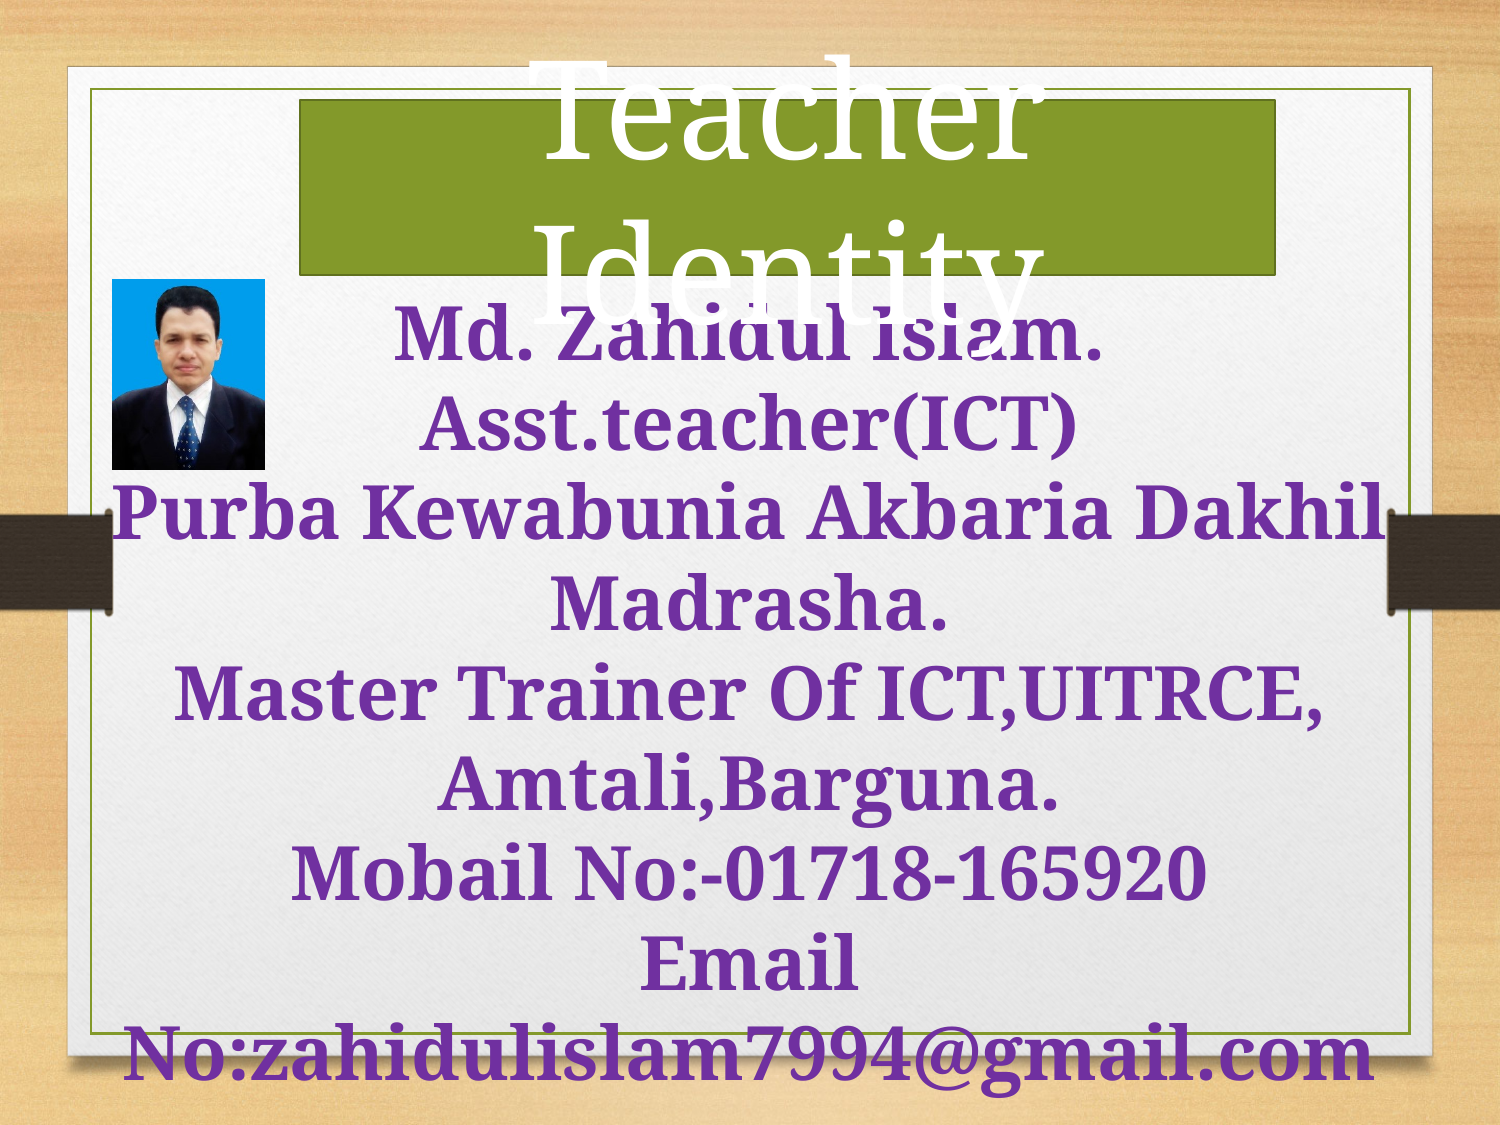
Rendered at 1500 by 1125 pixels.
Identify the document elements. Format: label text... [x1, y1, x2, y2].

text_box Teacher Identity [299, 99, 1276, 276]
picture [0, 0, 1500, 1125]
text_box Md. Zahidul Islam. Asst.teacher(ICT) Purba Kewabunia Akbaria Dakhil Madrasha. Master Trainer Of ICT,UITRCE, Amtali,Barguna. Mobail No:-01718-165920 Email No:zahidulislam7994@gmail.com [87, 277, 1413, 1103]
